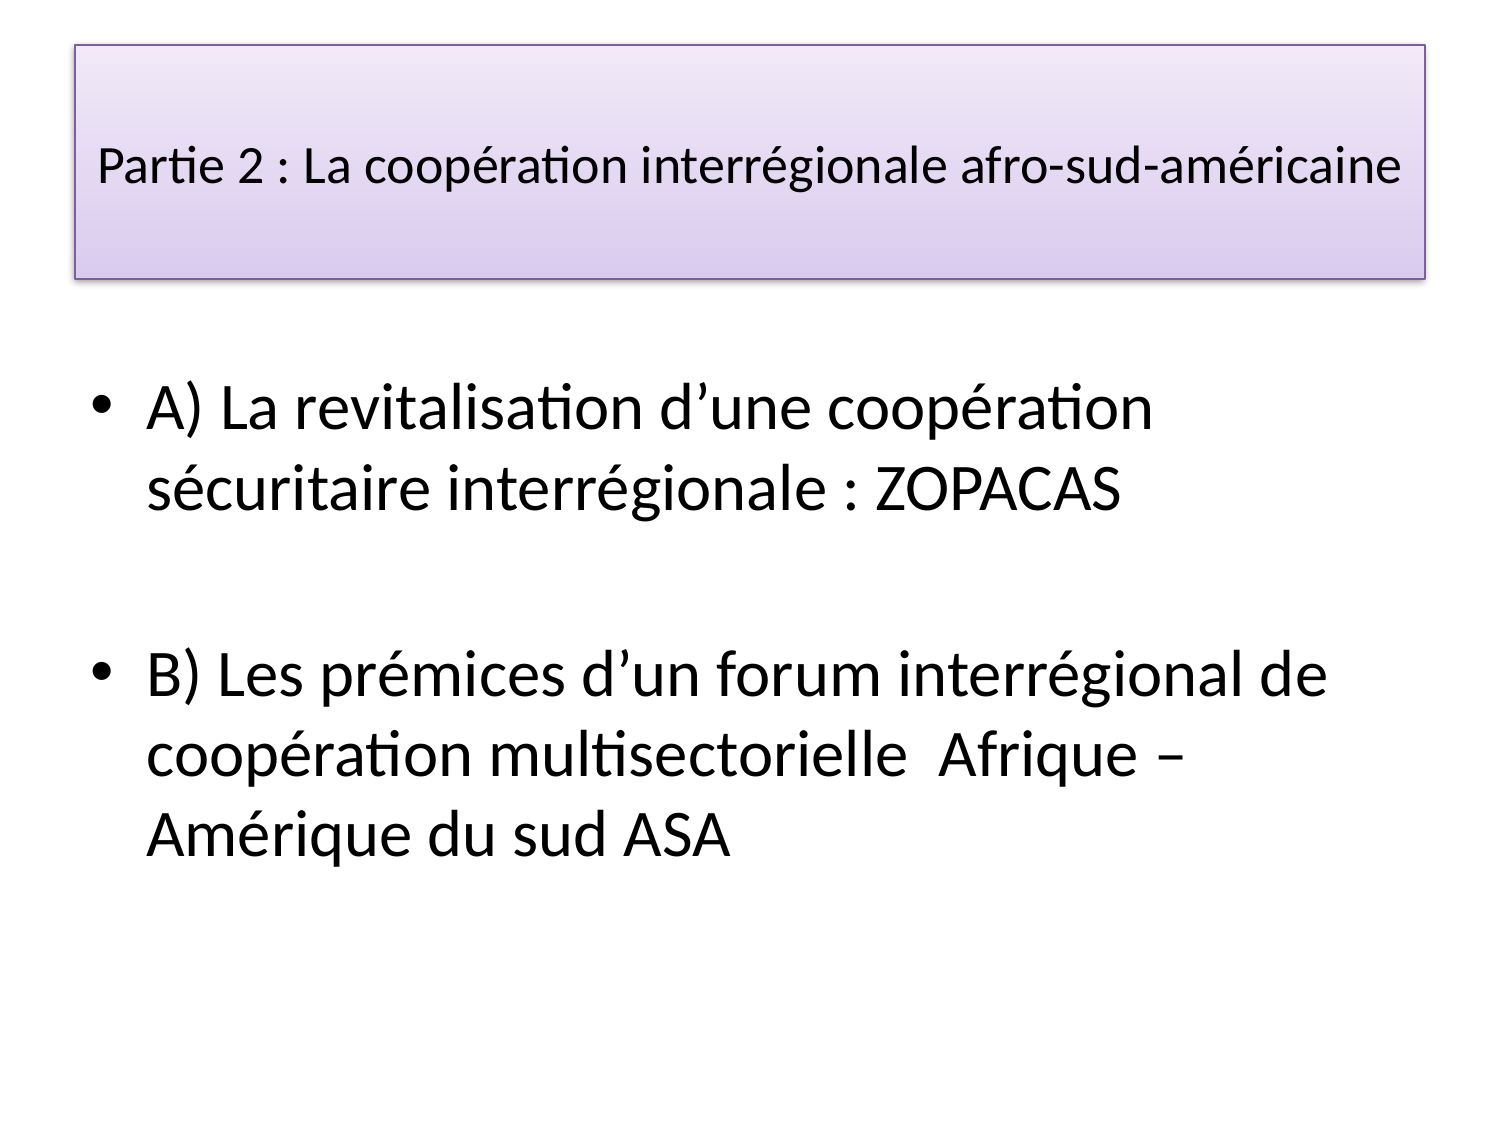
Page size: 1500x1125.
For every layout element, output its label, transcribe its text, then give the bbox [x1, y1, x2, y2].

title Partie 2 : La coopération interrégionale afro-sud-américaine [74, 44, 1426, 280]
list A) La revitalisation d’une coopération sécuritaire interrégionale : ZOPACAS B) Les prémices d’un forum interrégional de coopération multisectorielle Afrique – Amérique du sud ASA [75, 262, 1425, 1005]
